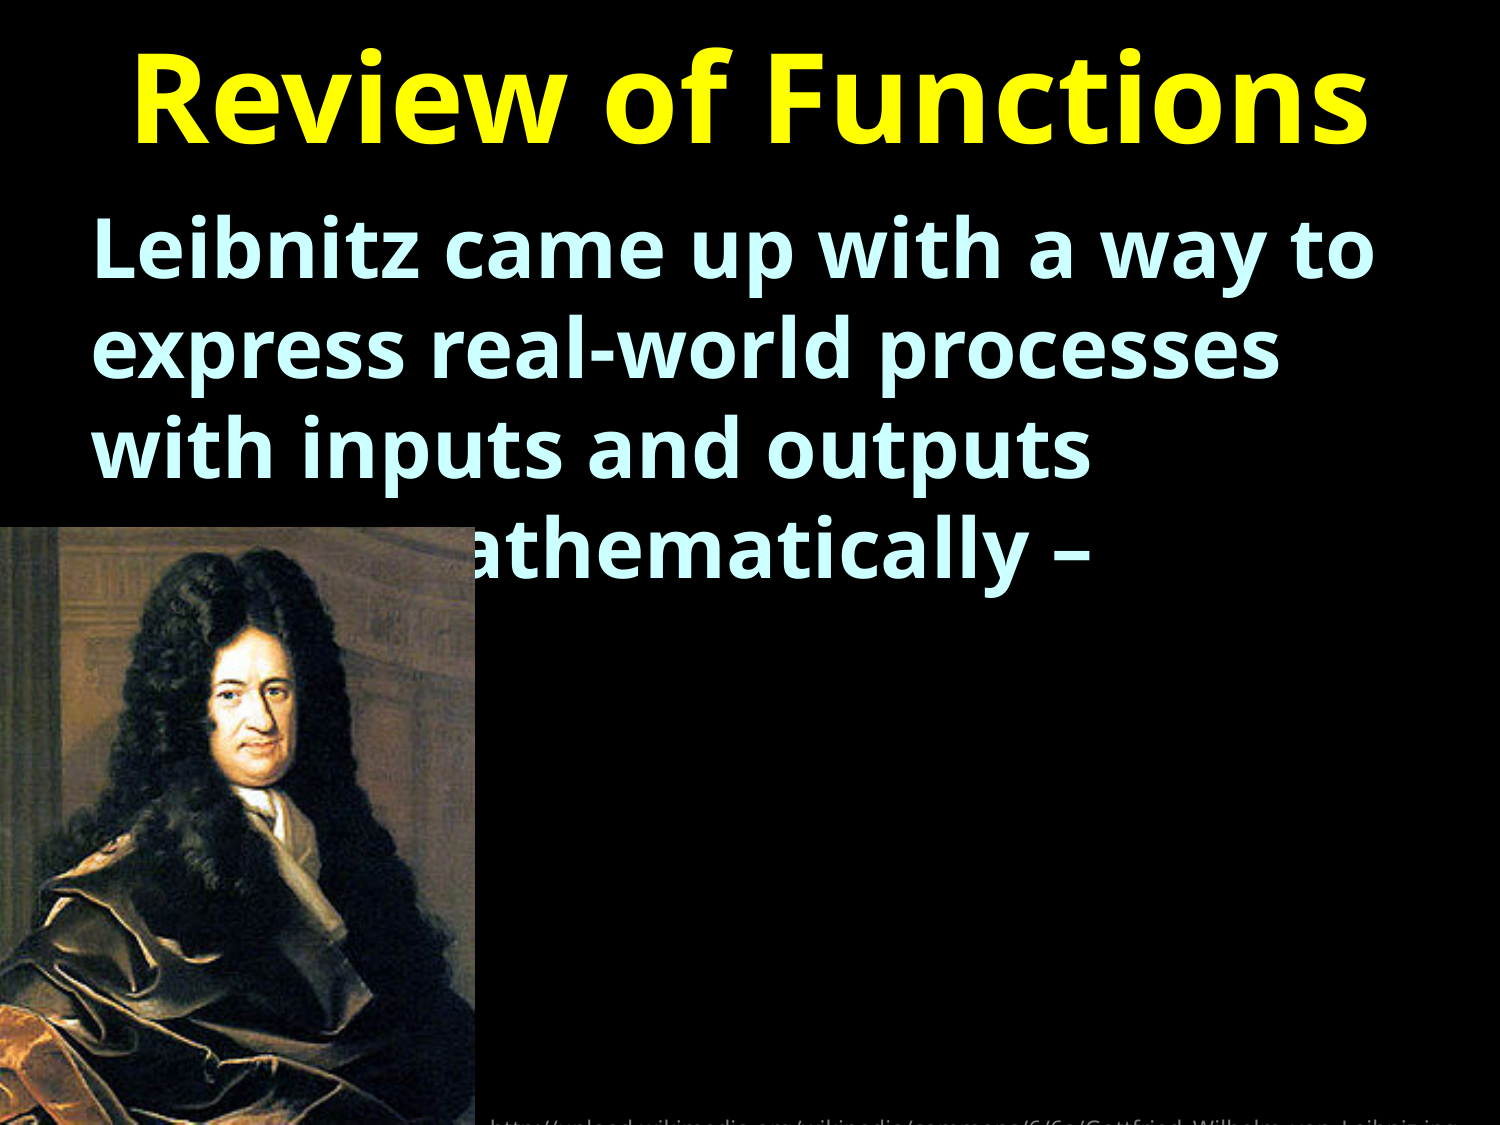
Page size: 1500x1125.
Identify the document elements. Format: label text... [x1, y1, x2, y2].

text_box http://upload.wikimedia.org/wikipedia/commons/6/6a/Gottfried_Wilhelm_von_Leibniz.jpg [479, 1107, 1500, 1125]
title Review of Functions [0, 0, 1500, 188]
list Leibnitz came up with a way to express real-world processes with inputs and outputs mathematically – [75, 187, 1425, 1107]
picture [0, 527, 476, 1125]
